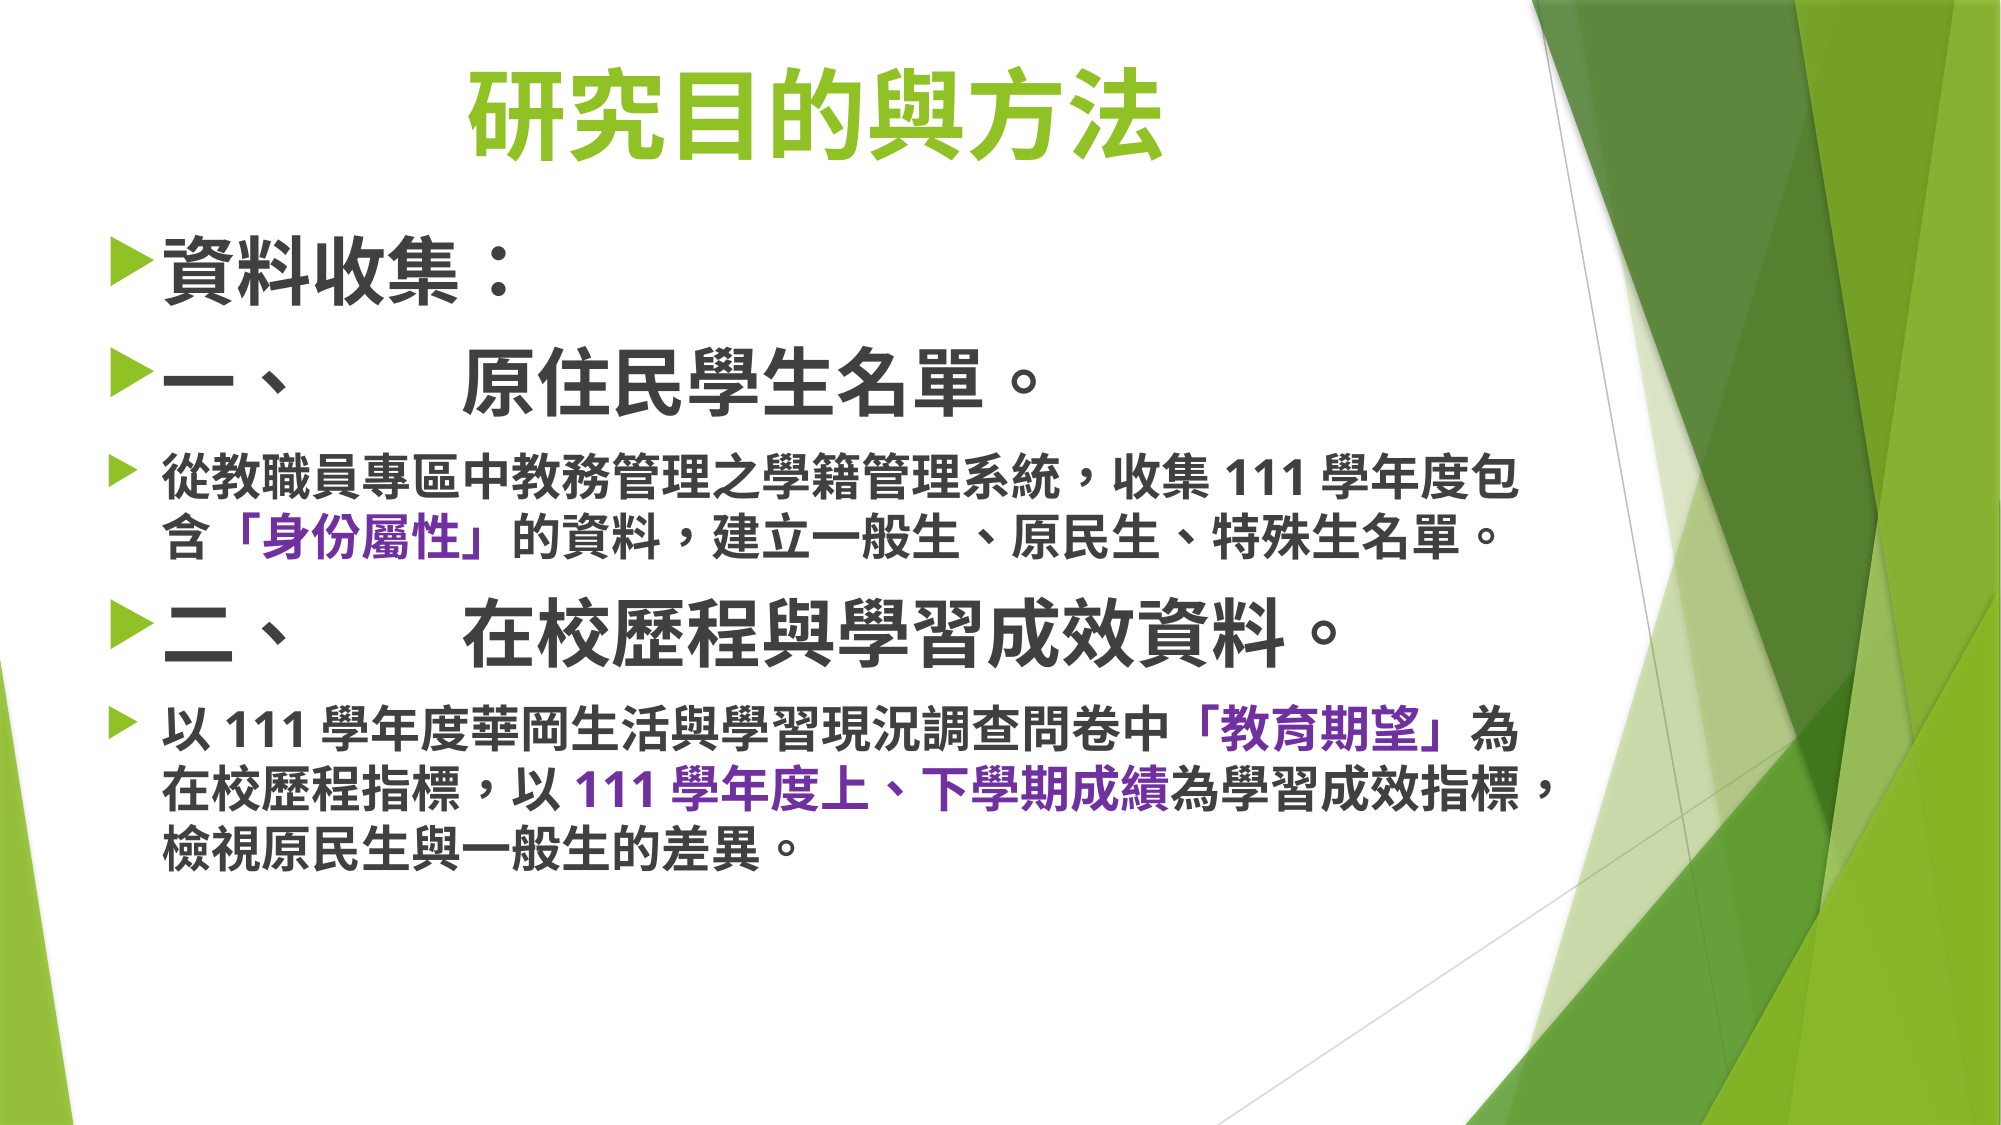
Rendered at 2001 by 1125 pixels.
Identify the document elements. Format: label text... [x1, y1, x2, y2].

list 資料收集： 一、 原住民學生名單。 從教職員專區中教務管理之學籍管理系統，收集111學年度包含「身份屬性」的資料，建立一般生、原民生、特殊生名單。 二、 在校歷程與學習成效資料。 以111學年度華岡生活與學習現況調查問卷中「教育期望」為 在校歷程指標，以111學年度上、下學期成績為學習成效指標，檢視原民生與一般生的差異。 [90, 216, 1577, 1092]
title 研究目的與方法 [111, 45, 1522, 216]
